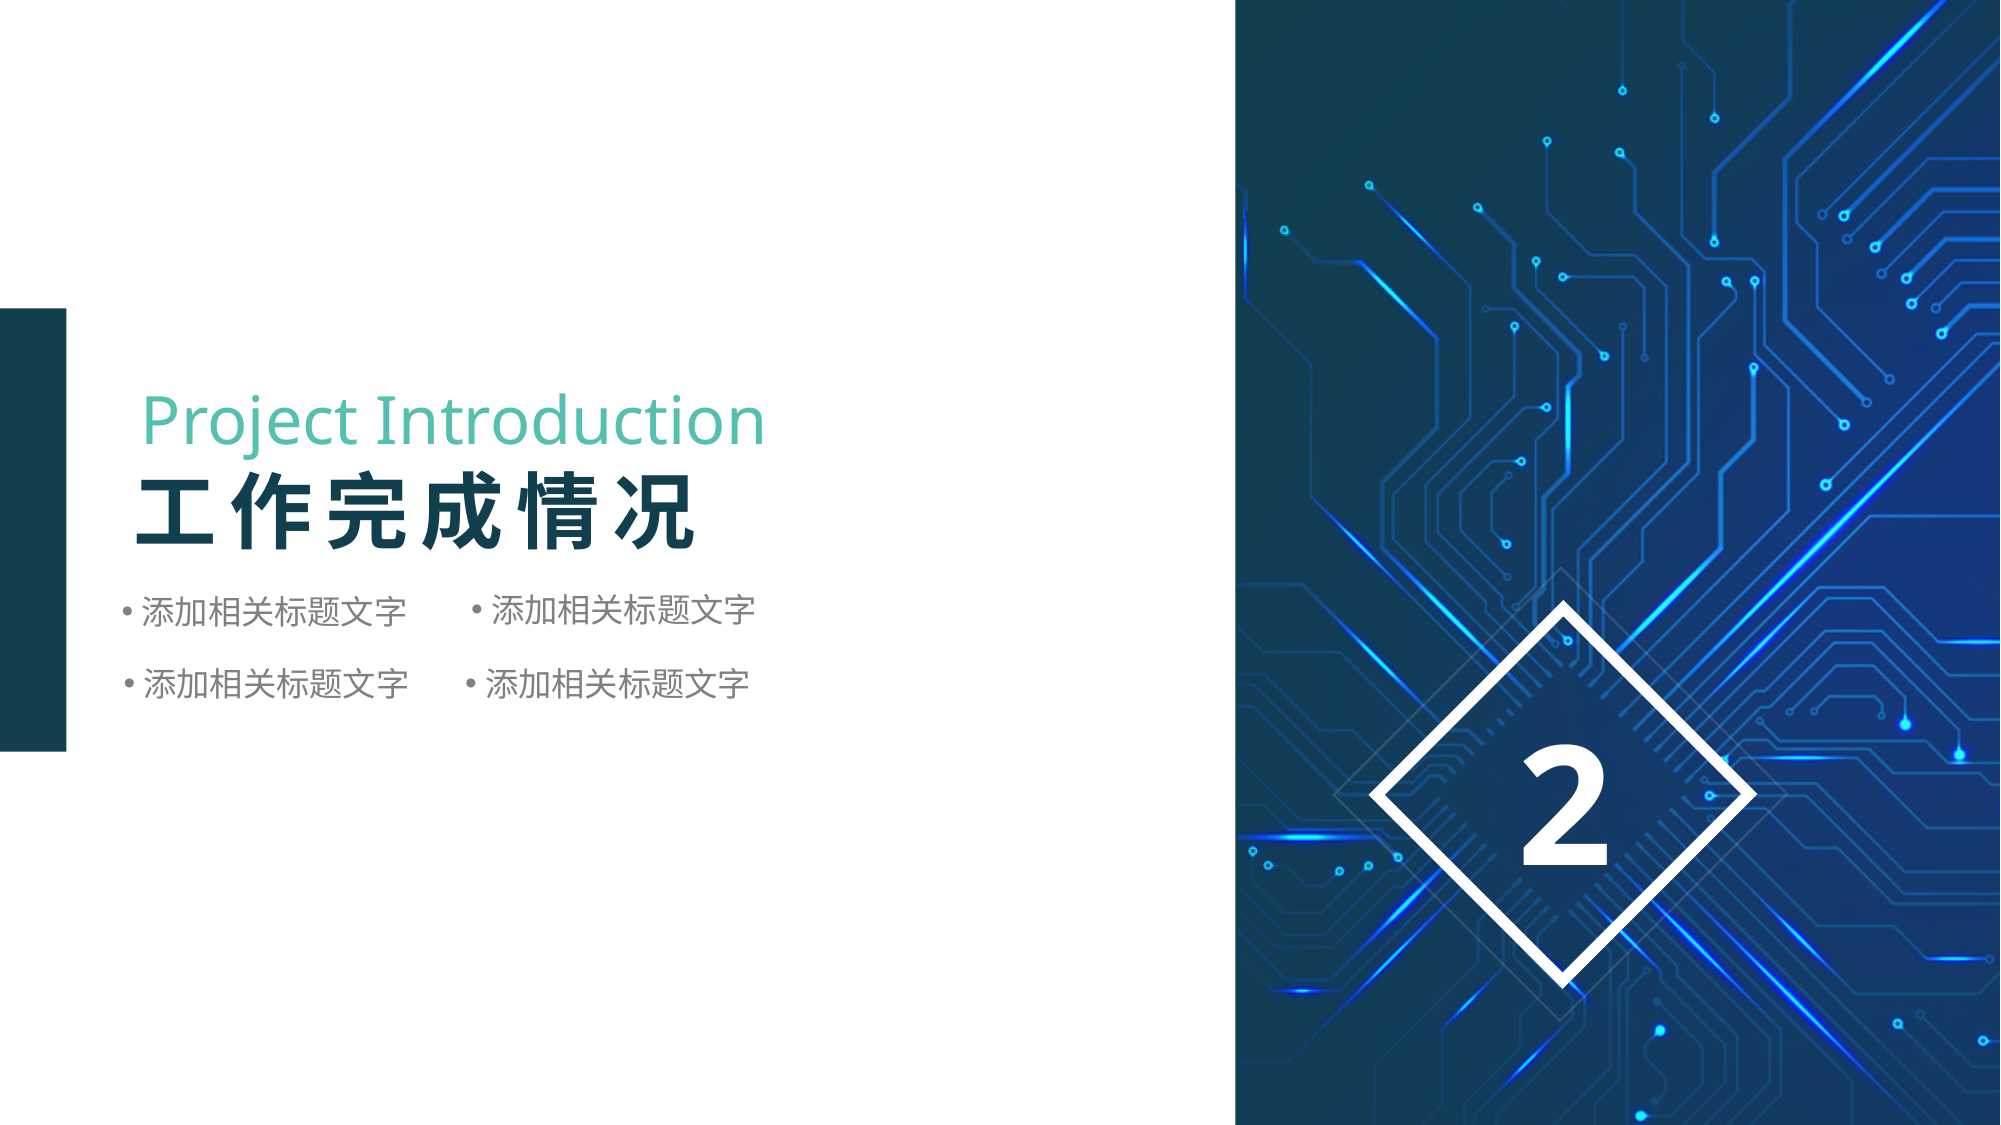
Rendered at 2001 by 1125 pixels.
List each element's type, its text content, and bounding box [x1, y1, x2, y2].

text_box [0, 307, 67, 753]
picture [1237, 0, 2000, 1125]
text_box 添加相关标题文字 [121, 591, 408, 632]
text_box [119, 370, 833, 568]
text_box 添加相关标题文字 [465, 663, 752, 704]
text_box 添加相关标题文字 [123, 663, 410, 704]
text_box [1399, 634, 1721, 955]
text_box 添加相关标题文字 [471, 589, 758, 630]
